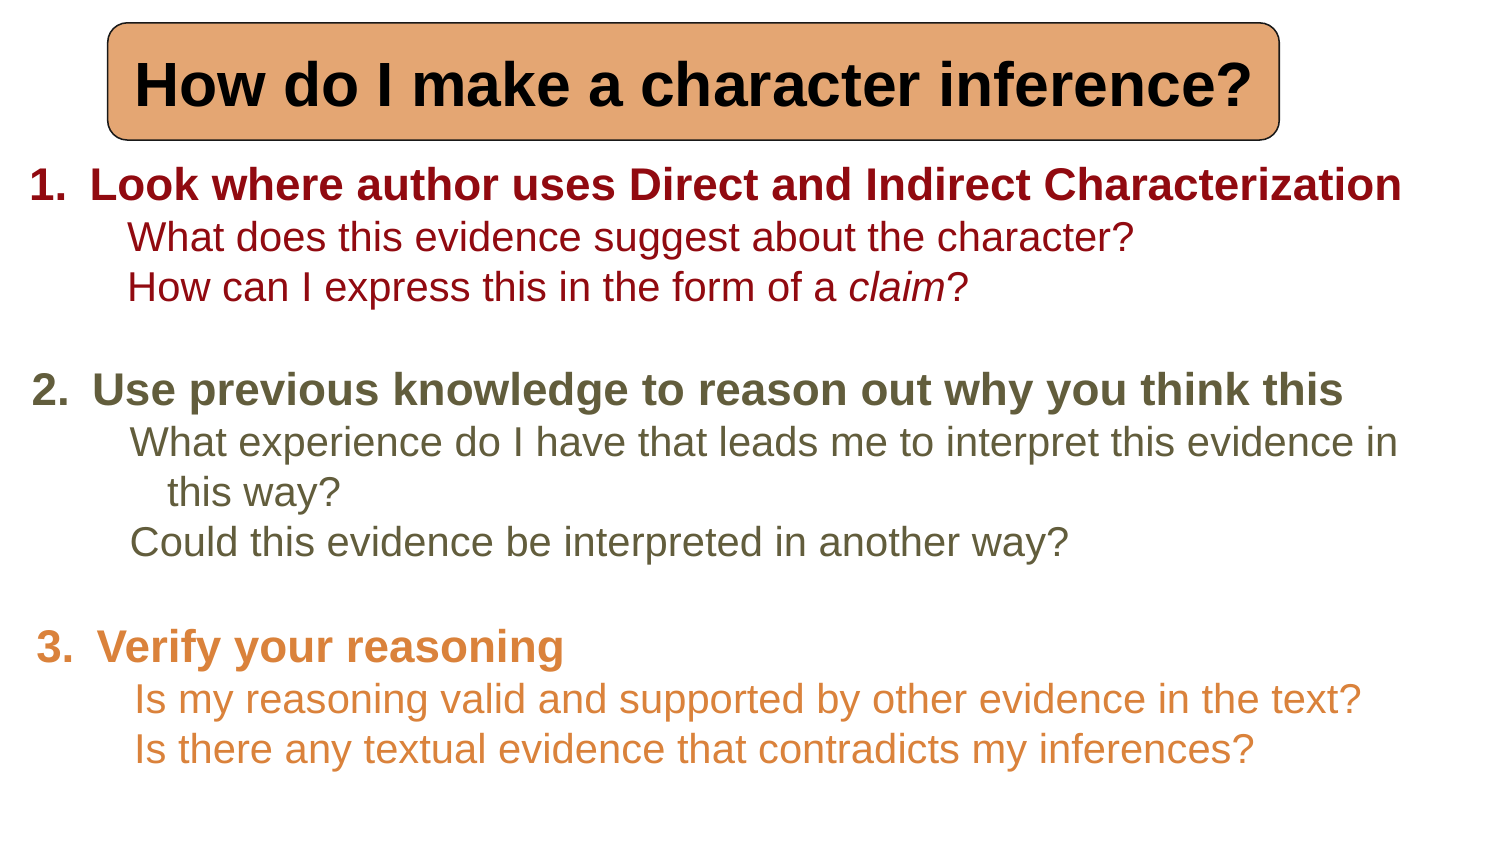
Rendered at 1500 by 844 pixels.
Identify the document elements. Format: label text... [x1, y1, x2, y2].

list Look where author uses Direct and Indirect Characterization What does this evidence suggest about the character? How can I express this in the form of a claim? [0, 139, 1480, 341]
text_box [113, 134, 1274, 141]
list Use previous knowledge to reason out why you think this What experience do I have that leads me to interpret this evidence in this way? Could this evidence be interpreted in another way? [2, 345, 1488, 509]
title How do I make a character inference? [99, 19, 1290, 134]
list Verify your reasoning Is my reasoning valid and supported by other evidence in the text? Is there any textual evidence that contradicts my inferences? [6, 601, 1455, 808]
